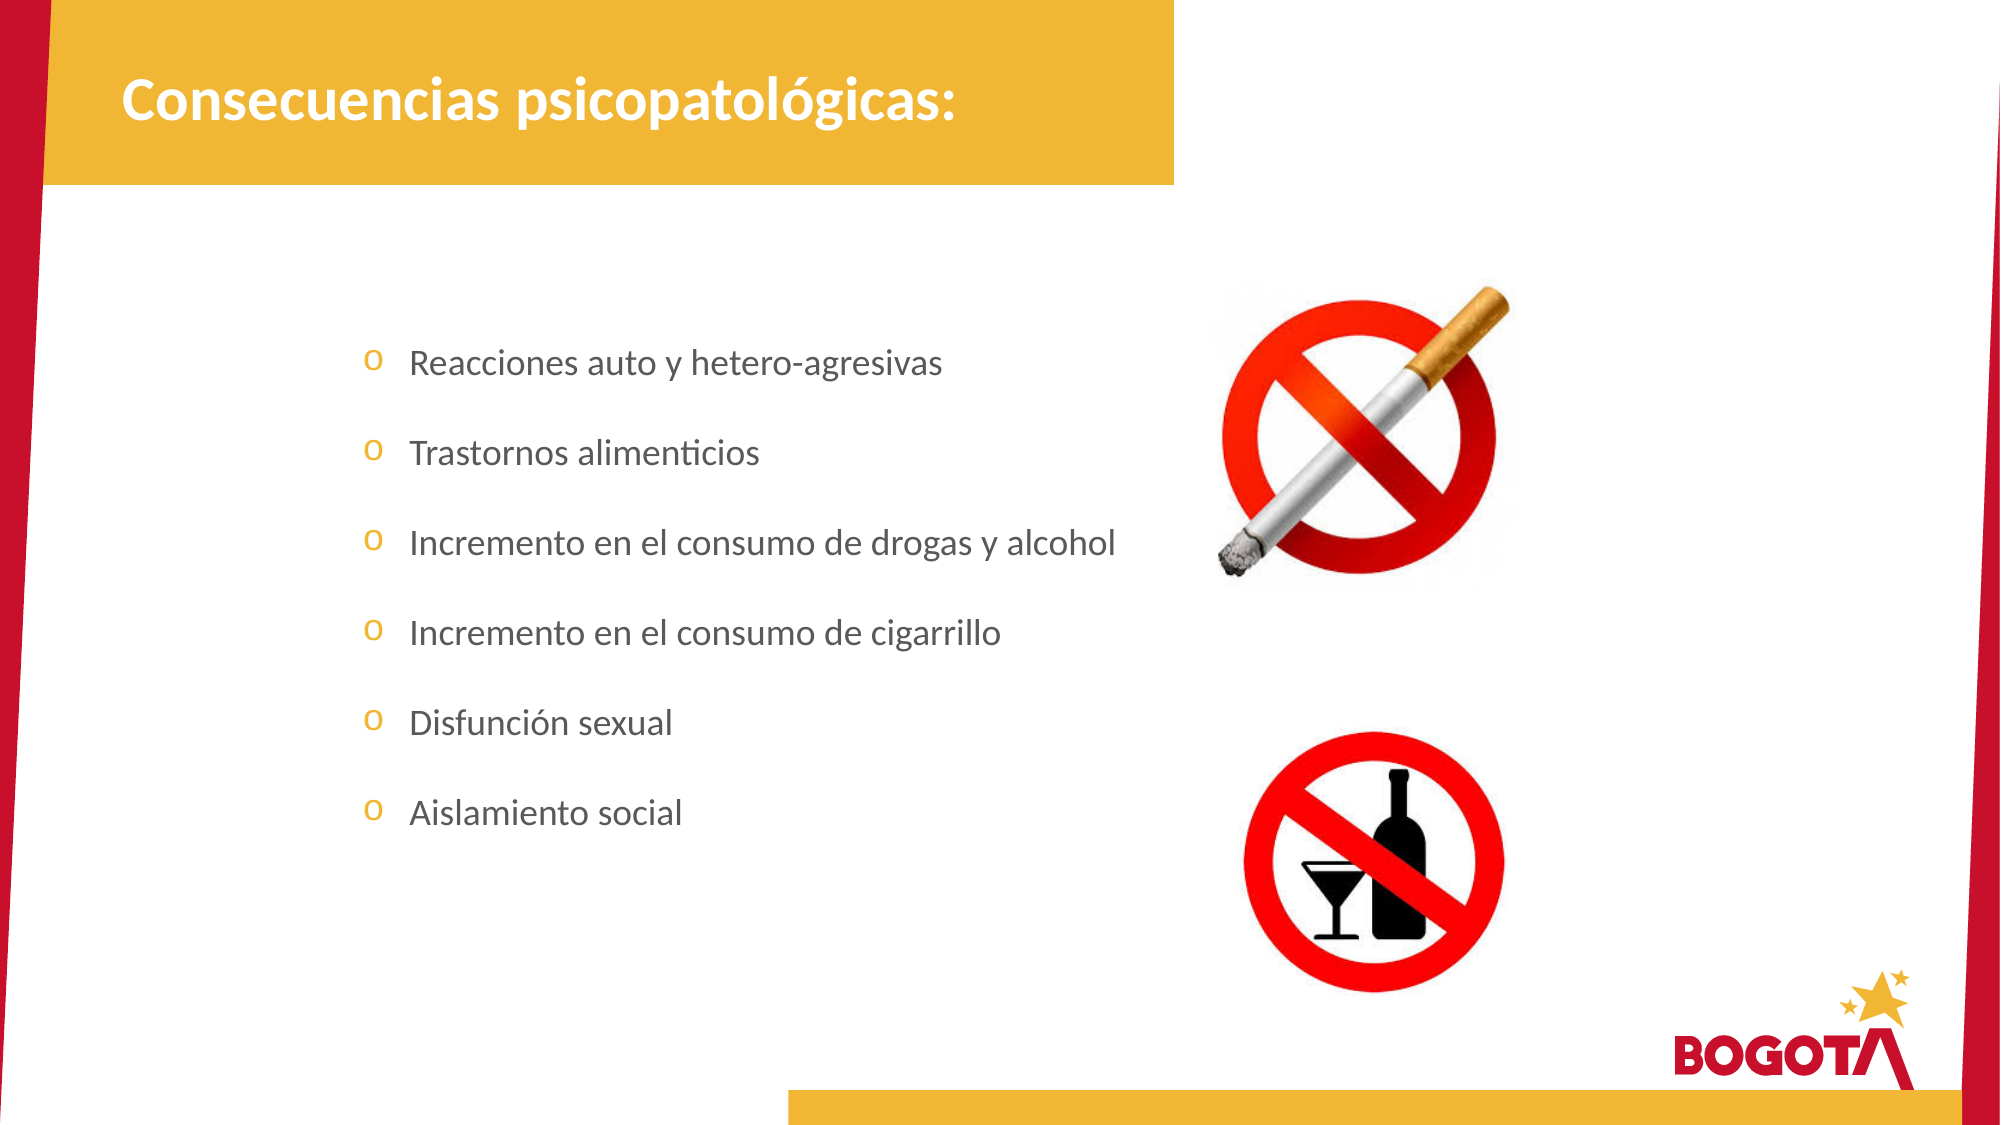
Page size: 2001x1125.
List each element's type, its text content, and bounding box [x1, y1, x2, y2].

text_box [0, 0, 53, 1122]
text_box [44, 0, 1175, 186]
text_box Consecuencias psicopatológicas: [108, 50, 1085, 140]
text_box Reacciones auto y hetero-agresivas Trastornos alimenticios Incremento en el consumo de drogas y alcohol Incremento en el consumo de cigarrillo Disfunción sexual Aislamiento social [347, 330, 1267, 841]
picture [0, 0, 2000, 1125]
text_box [787, 1089, 1963, 1125]
